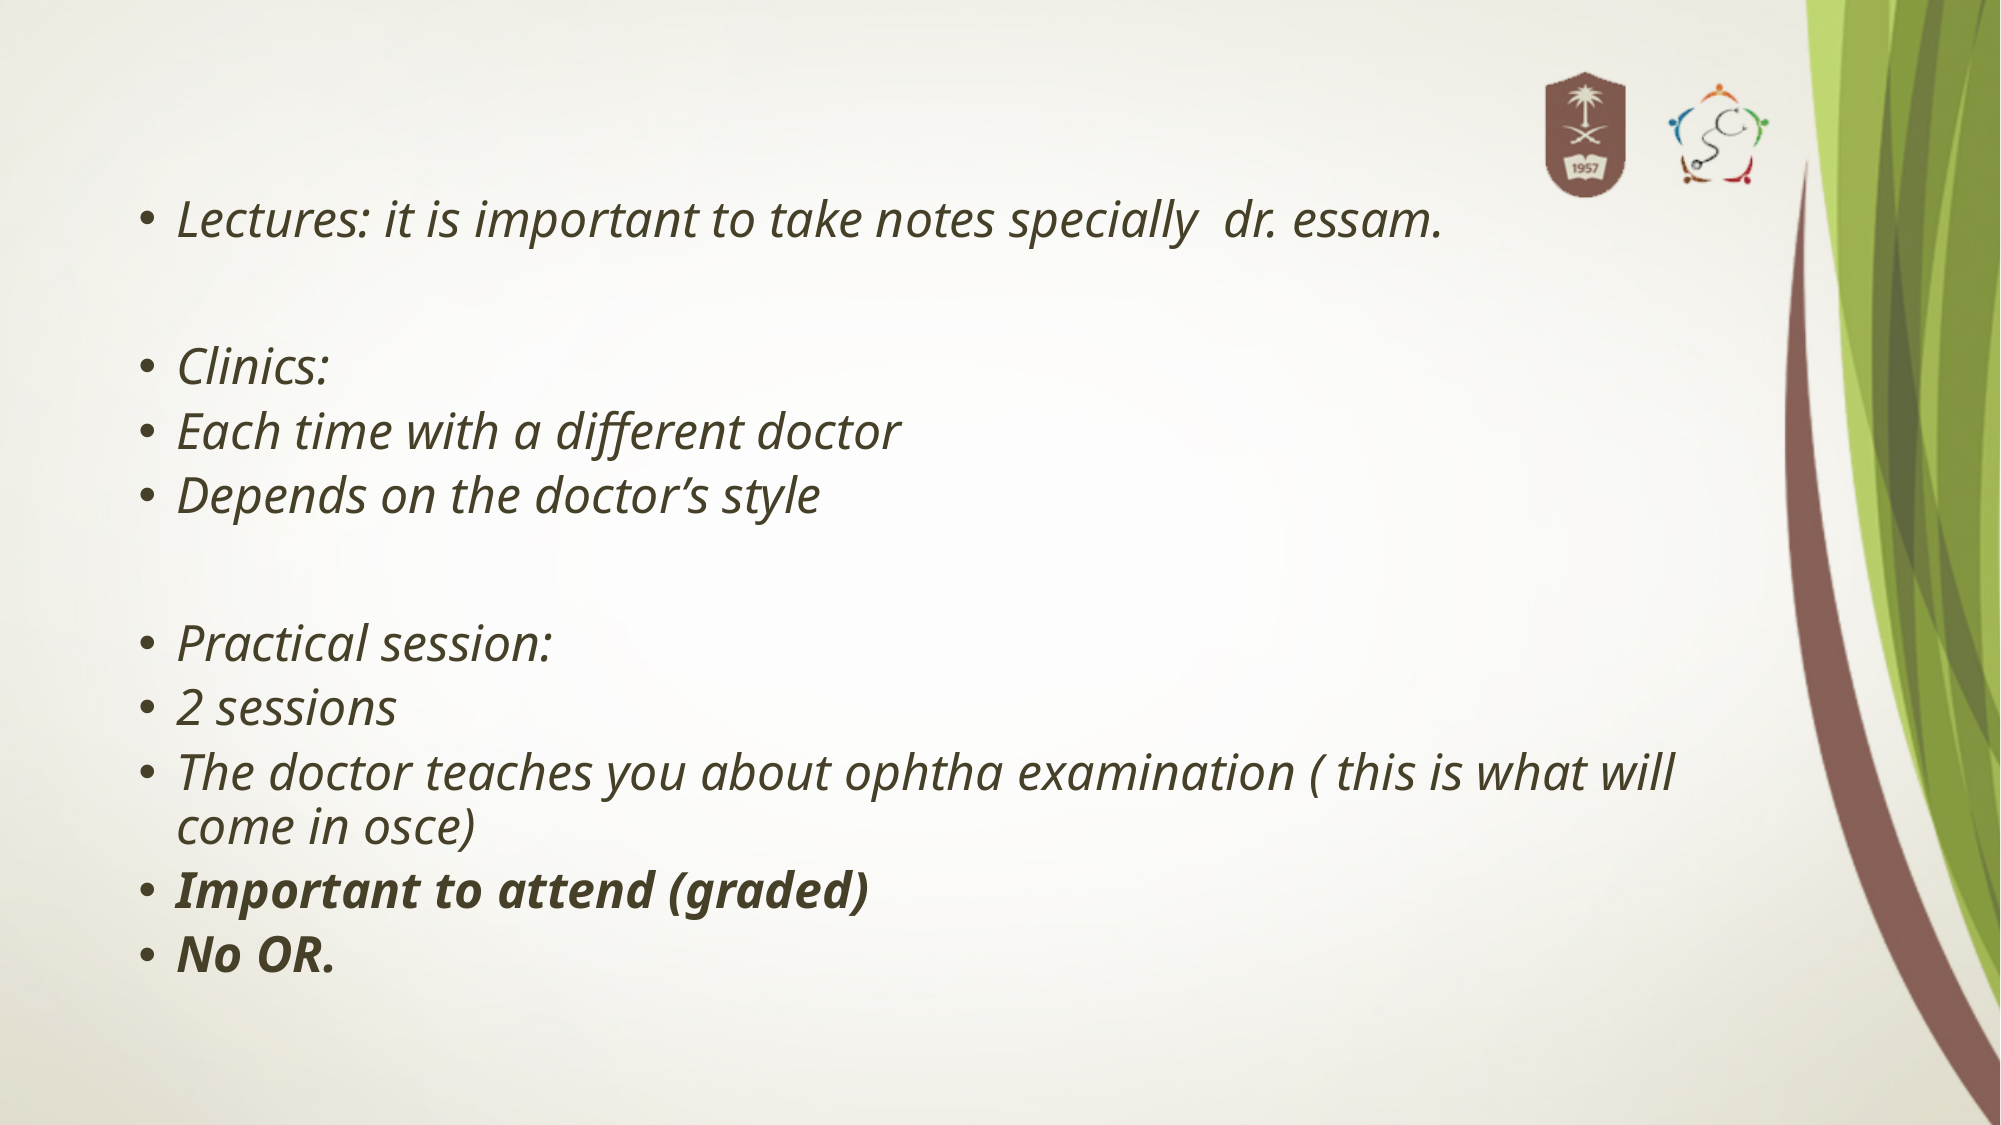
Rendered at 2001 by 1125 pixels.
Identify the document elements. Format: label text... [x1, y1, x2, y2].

list Lectures: it is important to take notes specially dr. essam. Clinics: Each time with a different doctor Depends on the doctor’s style Practical session: 2 sessions The doctor teaches you about ophtha examination ( this is what will come in osce) Important to attend (graded) No OR. [48, 186, 1719, 1090]
picture [0, 0, 2001, 1125]
